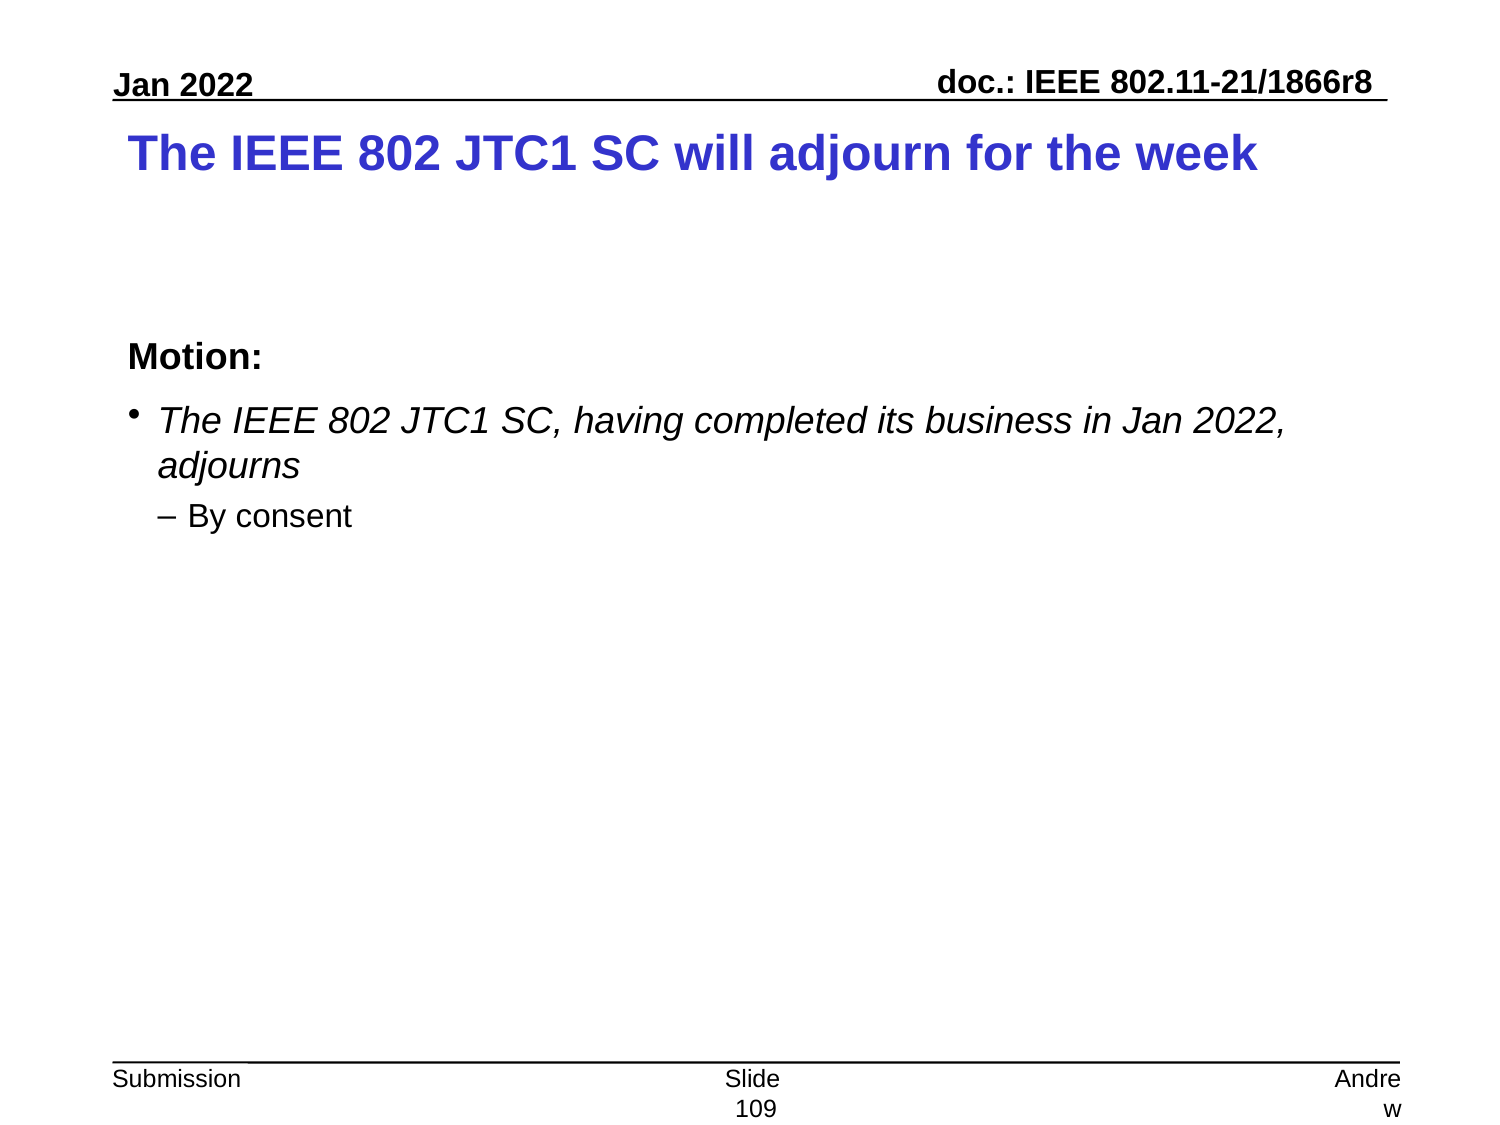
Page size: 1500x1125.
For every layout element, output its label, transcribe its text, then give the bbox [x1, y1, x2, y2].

list Motion: The IEEE 802 JTC1 SC, having completed its business in Jan 2022, adjourns By consent [112, 324, 1388, 1000]
footer Andrew Myles, Cisco [1320, 1061, 1402, 1093]
title The IEEE 802 JTC1 SC will adjourn for the week [112, 112, 1388, 288]
slide_number Slide 109 [709, 1061, 803, 1093]
